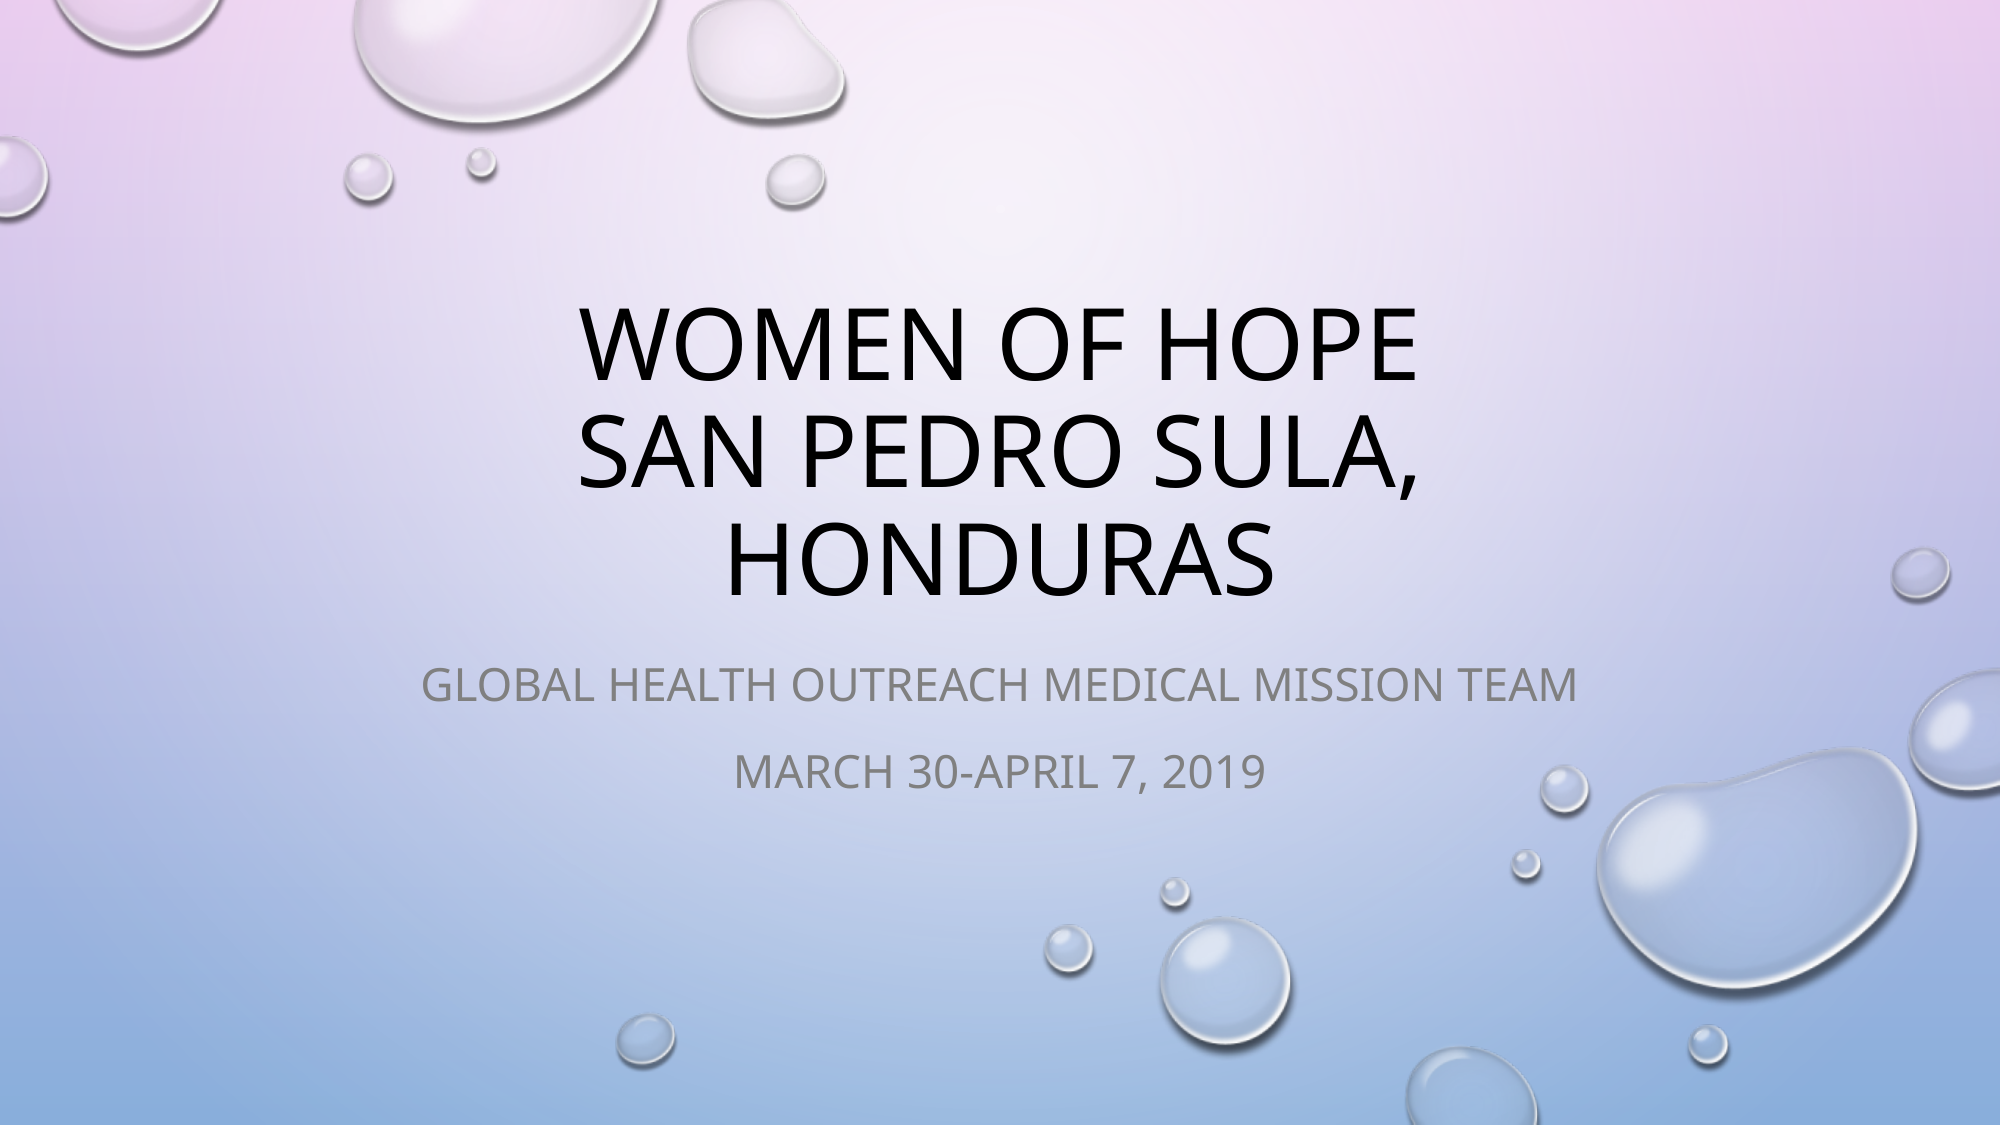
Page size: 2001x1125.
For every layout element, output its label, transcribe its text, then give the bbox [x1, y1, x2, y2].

subtitle Global Health Outreach Medical Mission Team March 30-April 7, 2019 [287, 637, 1713, 863]
picture [0, 0, 2000, 1125]
title WOMEN OF HOPE San Pedro Sula, Honduras [287, 213, 1713, 625]
